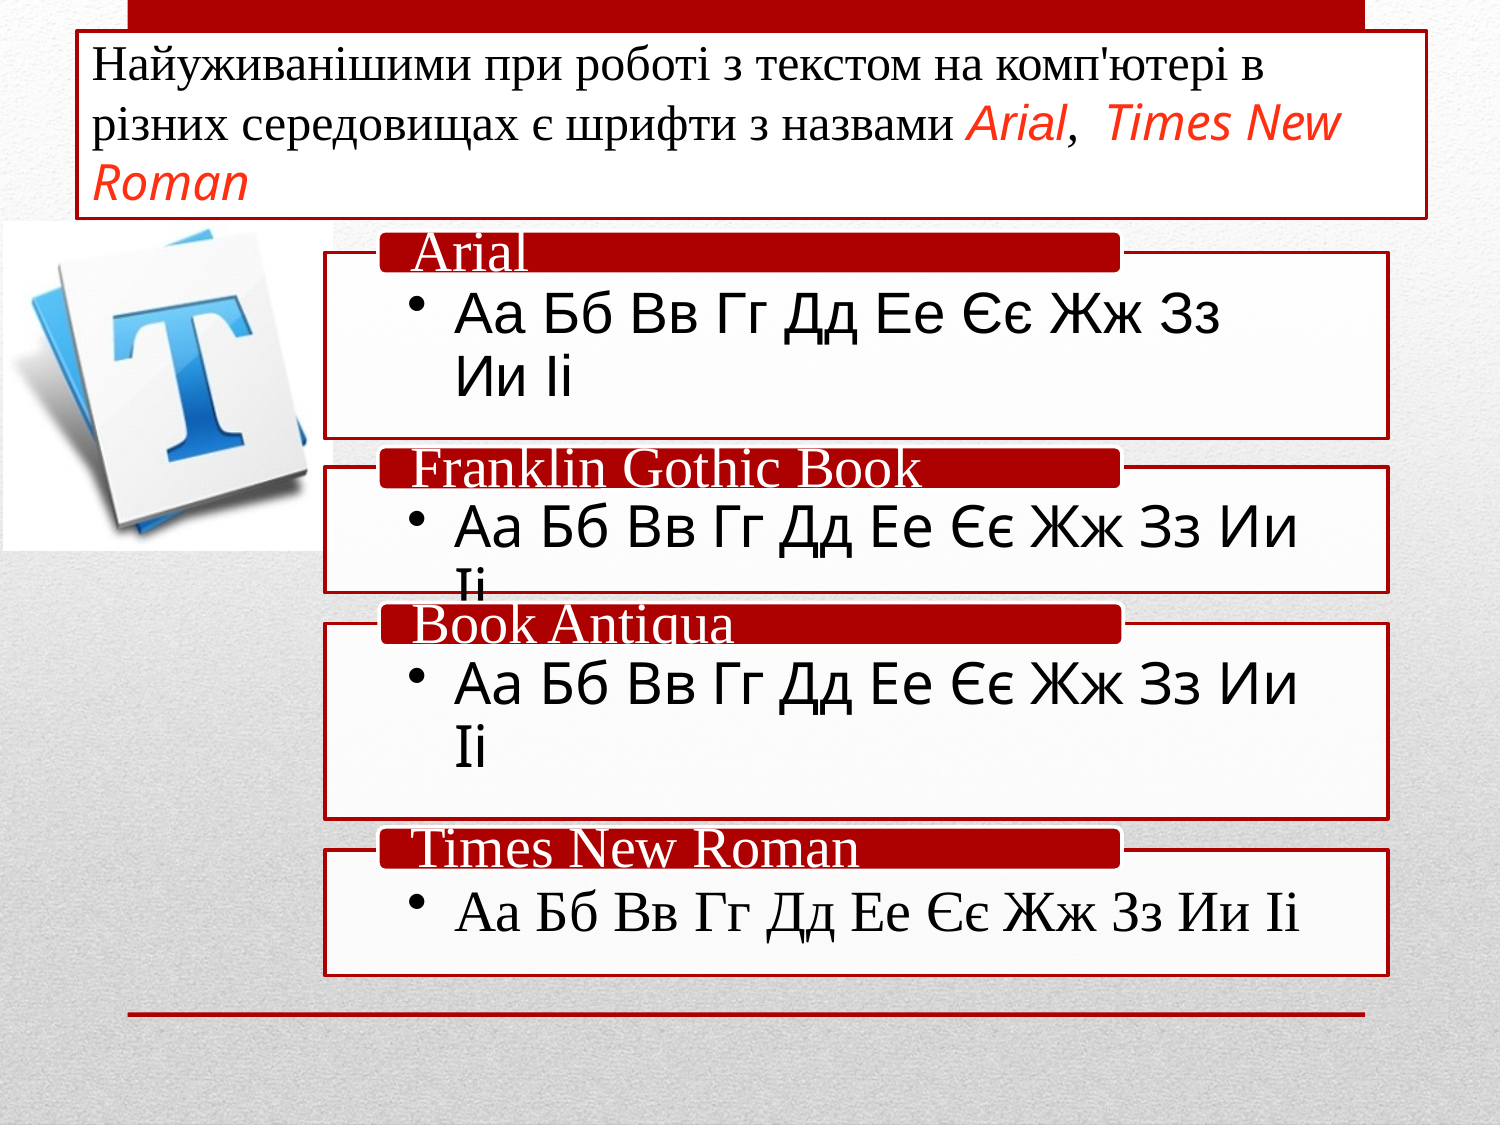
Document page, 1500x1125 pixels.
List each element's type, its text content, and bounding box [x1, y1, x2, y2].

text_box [323, 228, 1389, 977]
title Найуживанішими при роботі з текстом на комп'ютері в різних середовищах є шрифти з назвами Arial, Times New Roman [75, 29, 1428, 220]
picture [2, 220, 334, 552]
